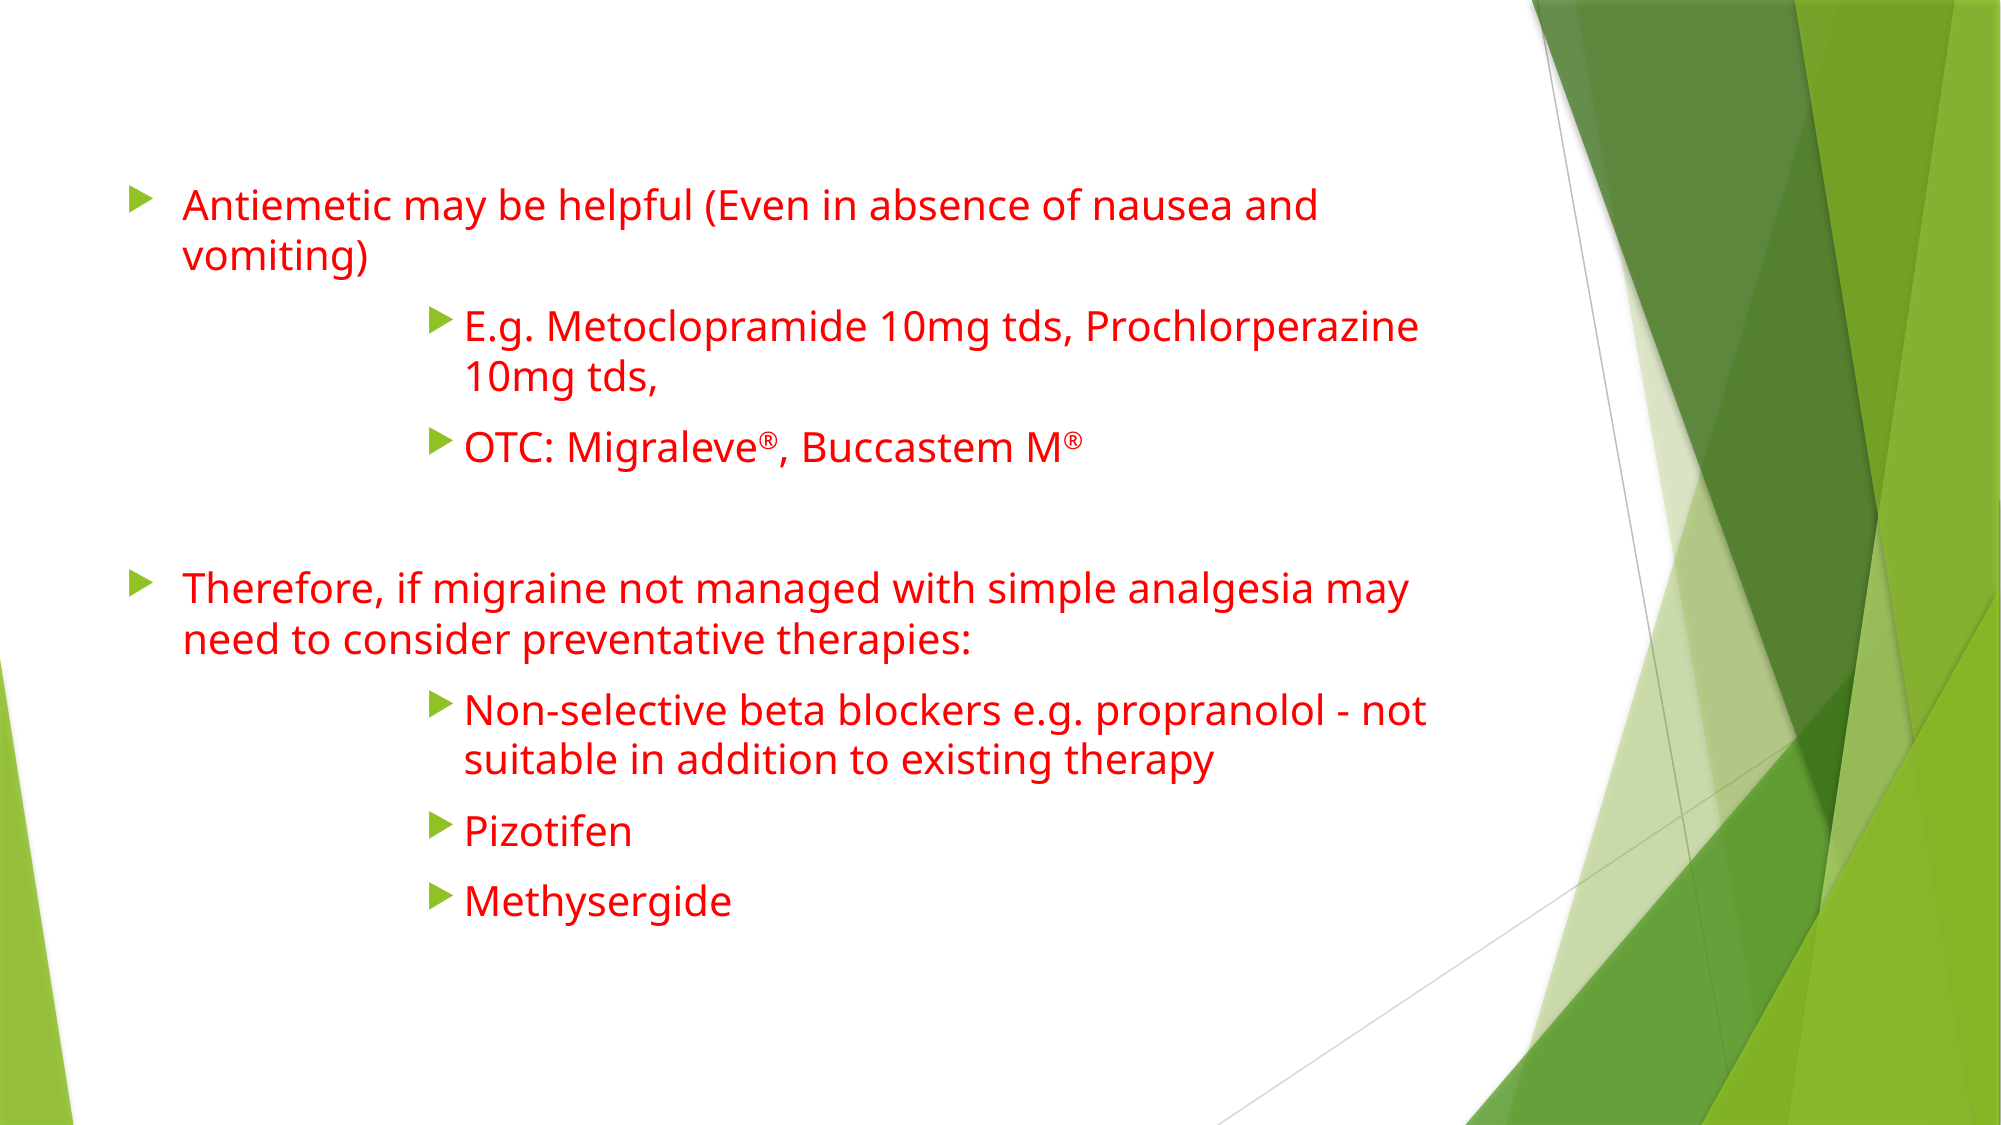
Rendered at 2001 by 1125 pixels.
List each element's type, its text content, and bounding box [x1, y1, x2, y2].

list Antiemetic may be helpful (Even in absence of nausea and vomiting) E.g. Metoclopramide 10mg tds, Prochlorperazine 10mg tds, OTC: Migraleve®, Buccastem M® Therefore, if migraine not managed with simple analgesia may need to consider preventative therapies: Non-selective beta blockers e.g. propranolol - not suitable in addition to existing therapy Pizotifen Methysergide [111, 99, 1522, 991]
